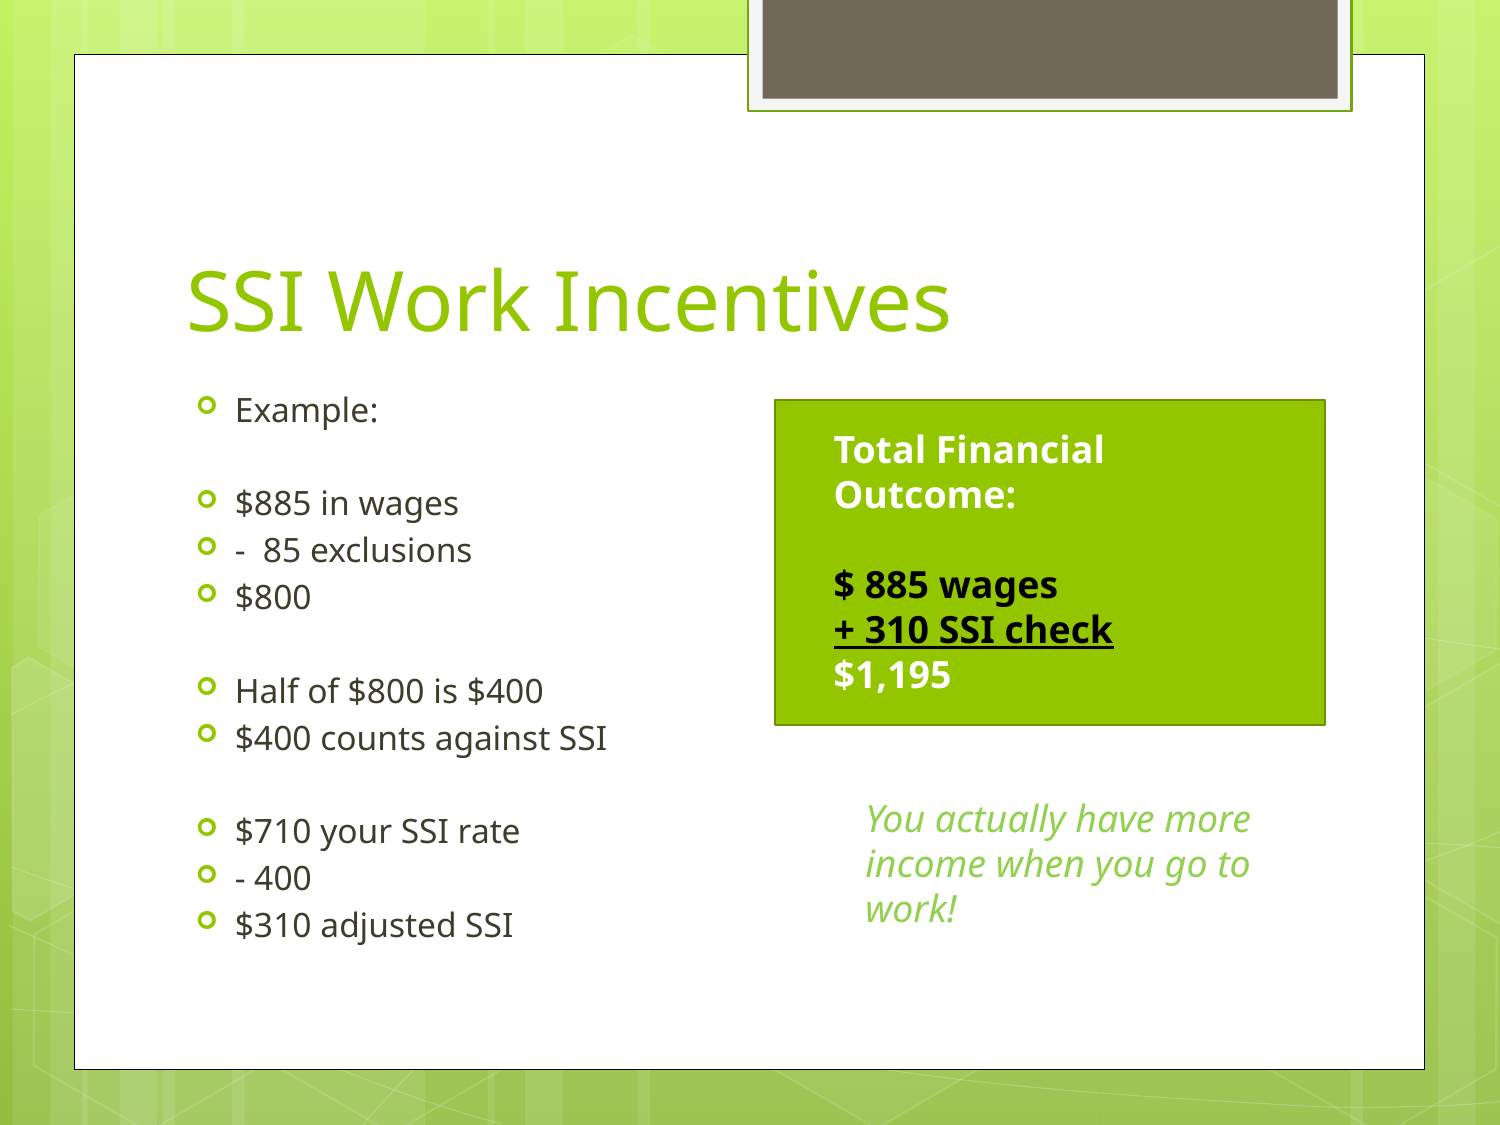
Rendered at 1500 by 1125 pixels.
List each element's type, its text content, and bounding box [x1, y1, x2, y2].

text_box [774, 399, 1326, 726]
title SSI Work Incentives [171, 168, 1324, 357]
text_box Total Financial Outcome: $ 885 wages + 310 SSI check $1,195 [818, 418, 1282, 704]
list Example: $885 in wages - 85 exclusions $800 Half of $800 is $400 $400 counts against SSI $710 your SSI rate - 400 $310 adjusted SSI [171, 381, 750, 957]
text_box You actually have more income when you go to work! [850, 787, 1326, 938]
